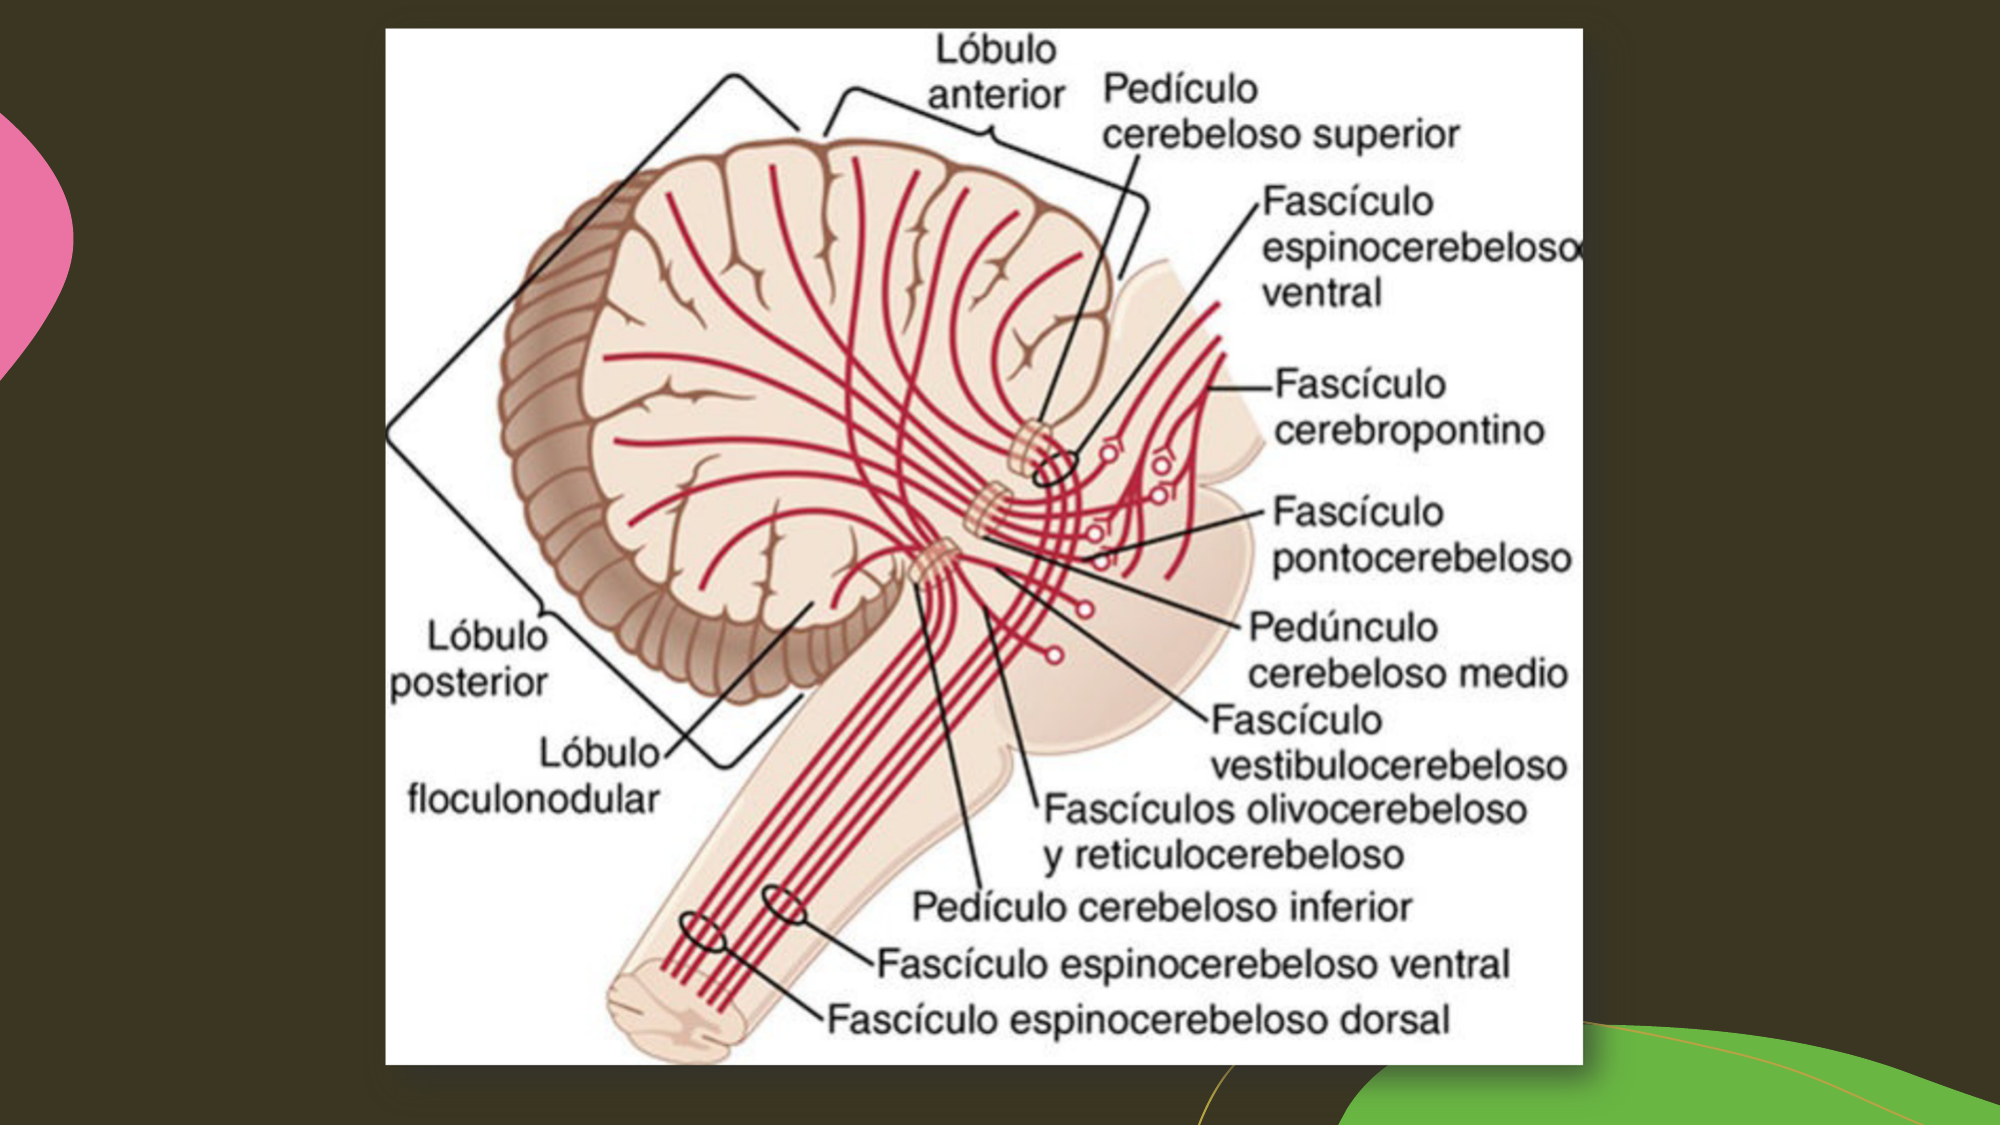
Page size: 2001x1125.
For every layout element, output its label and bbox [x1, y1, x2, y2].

picture [356, 0, 1643, 1125]
